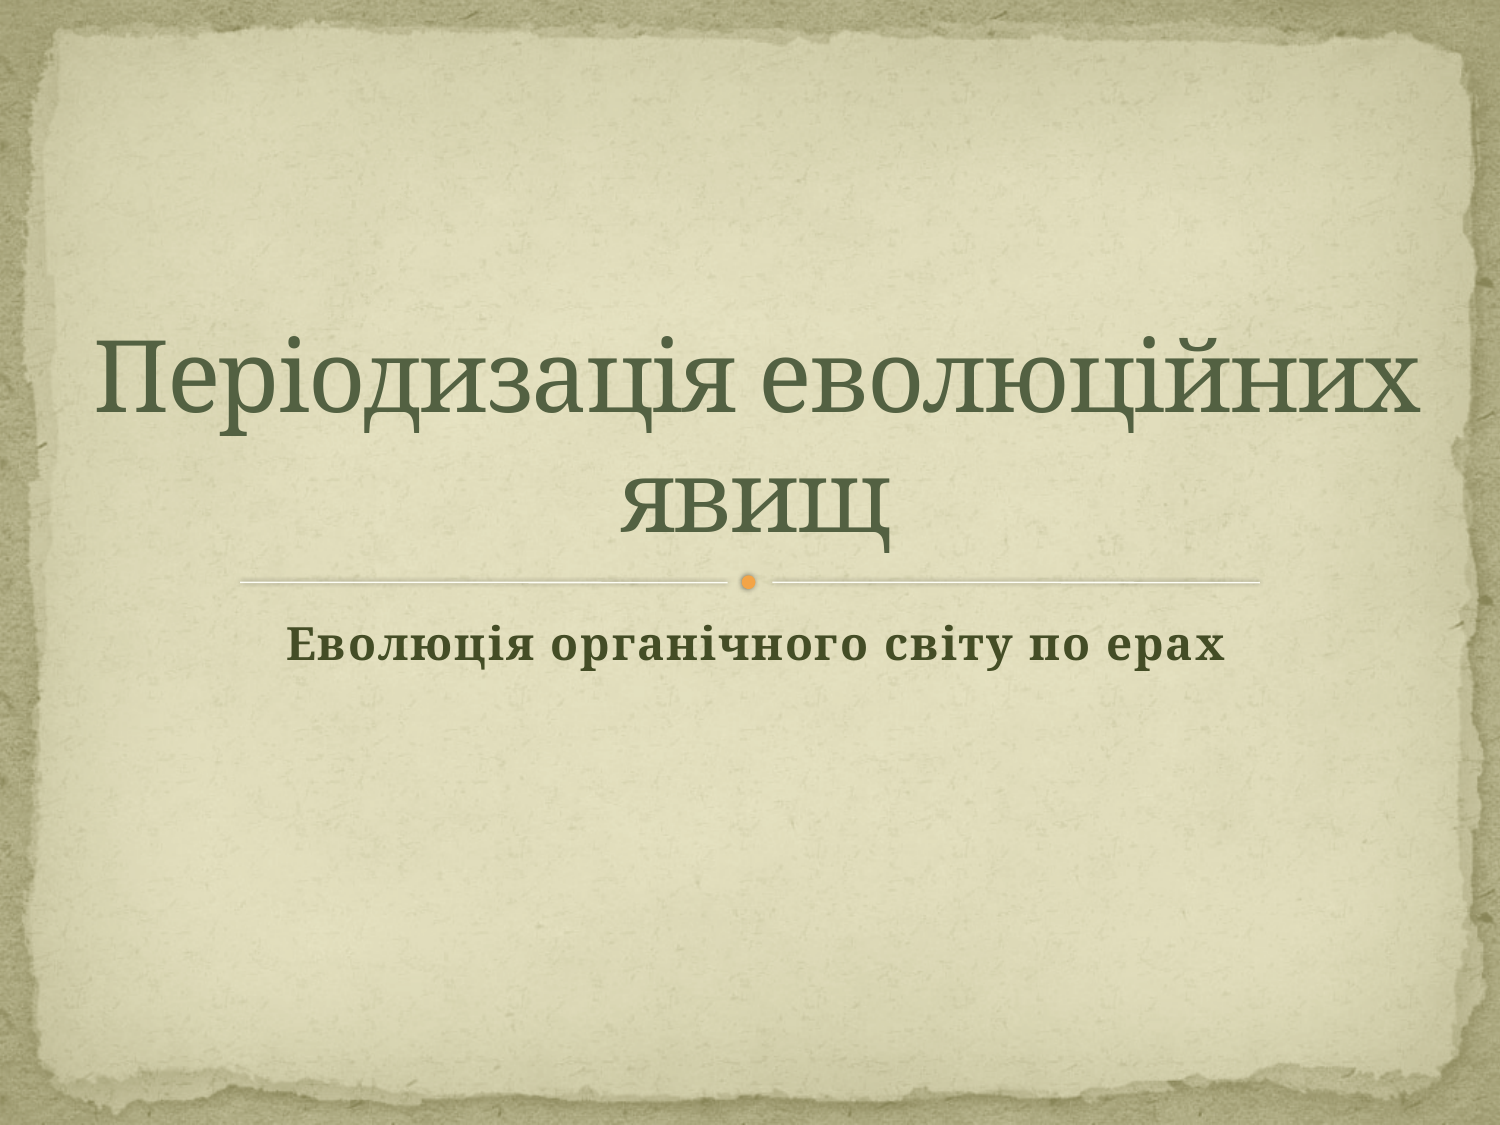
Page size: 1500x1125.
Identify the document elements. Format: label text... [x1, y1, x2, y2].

title Періодизація еволюційних явищ [74, 235, 1438, 561]
subtitle Еволюція органічного світу по ерах [75, 606, 1438, 795]
